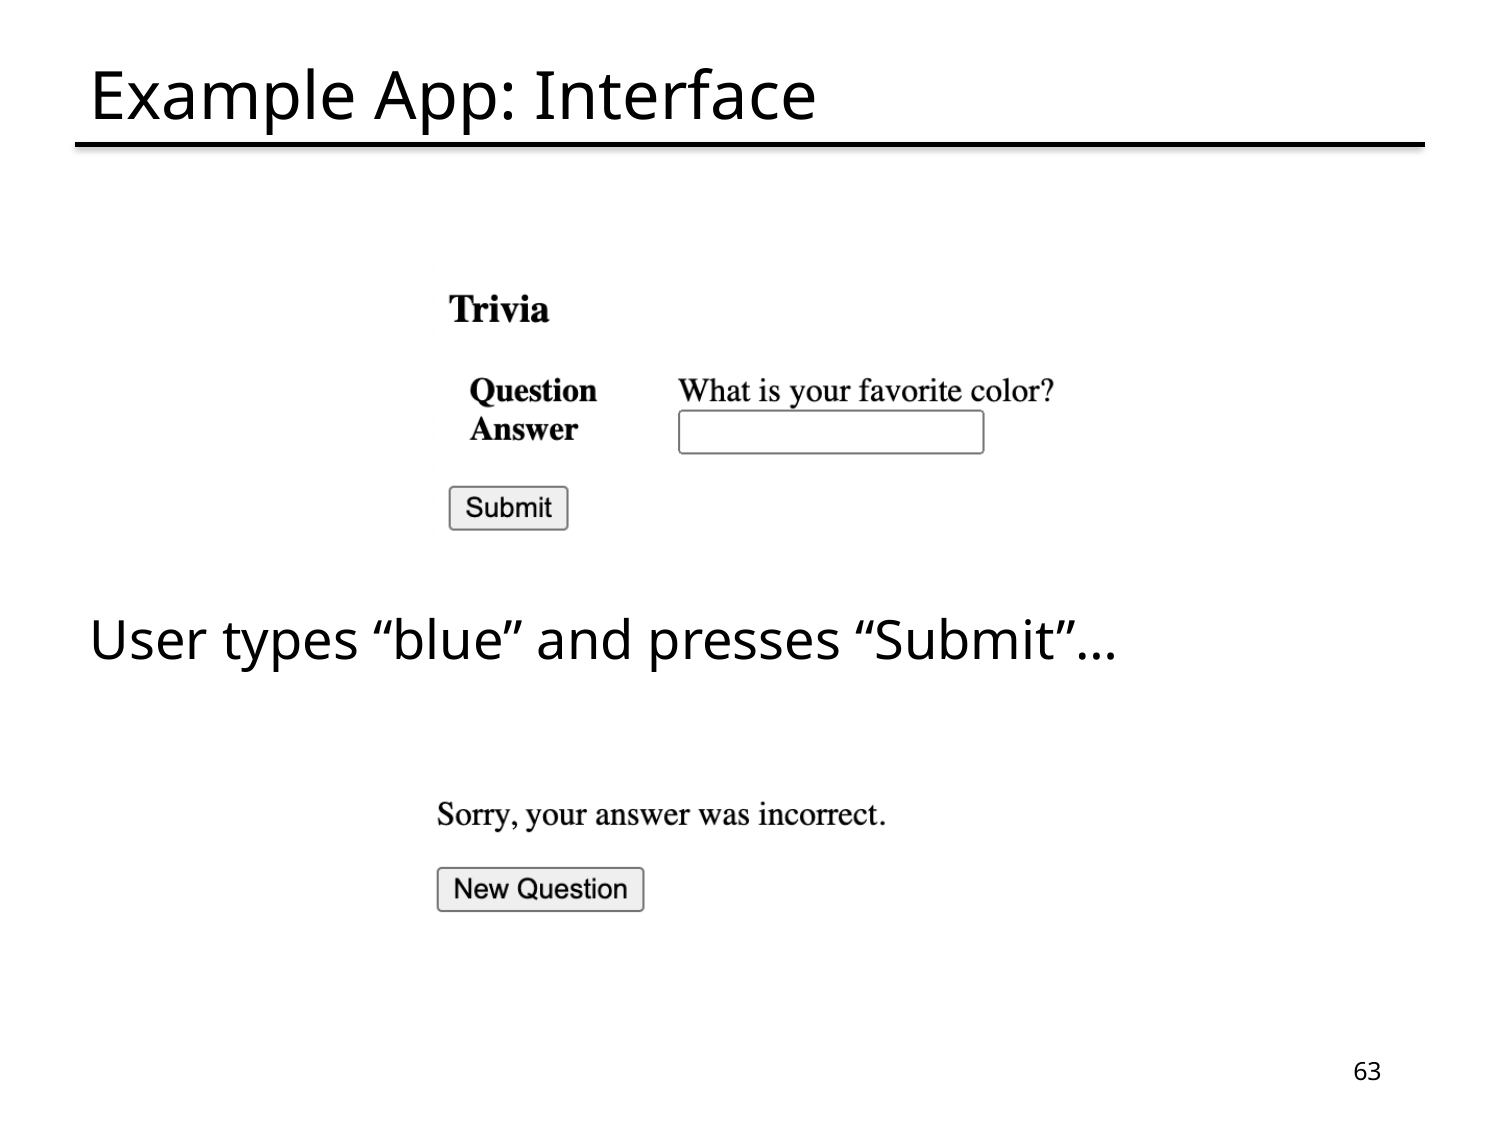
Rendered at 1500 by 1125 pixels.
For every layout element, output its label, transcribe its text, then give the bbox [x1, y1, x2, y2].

slide_number 63 [1059, 1042, 1397, 1103]
list User types “blue” and presses “Submit”… [75, 598, 1425, 1048]
picture [431, 251, 1068, 563]
title Example App: Interface [75, 45, 1425, 145]
picture [420, 766, 1080, 951]
